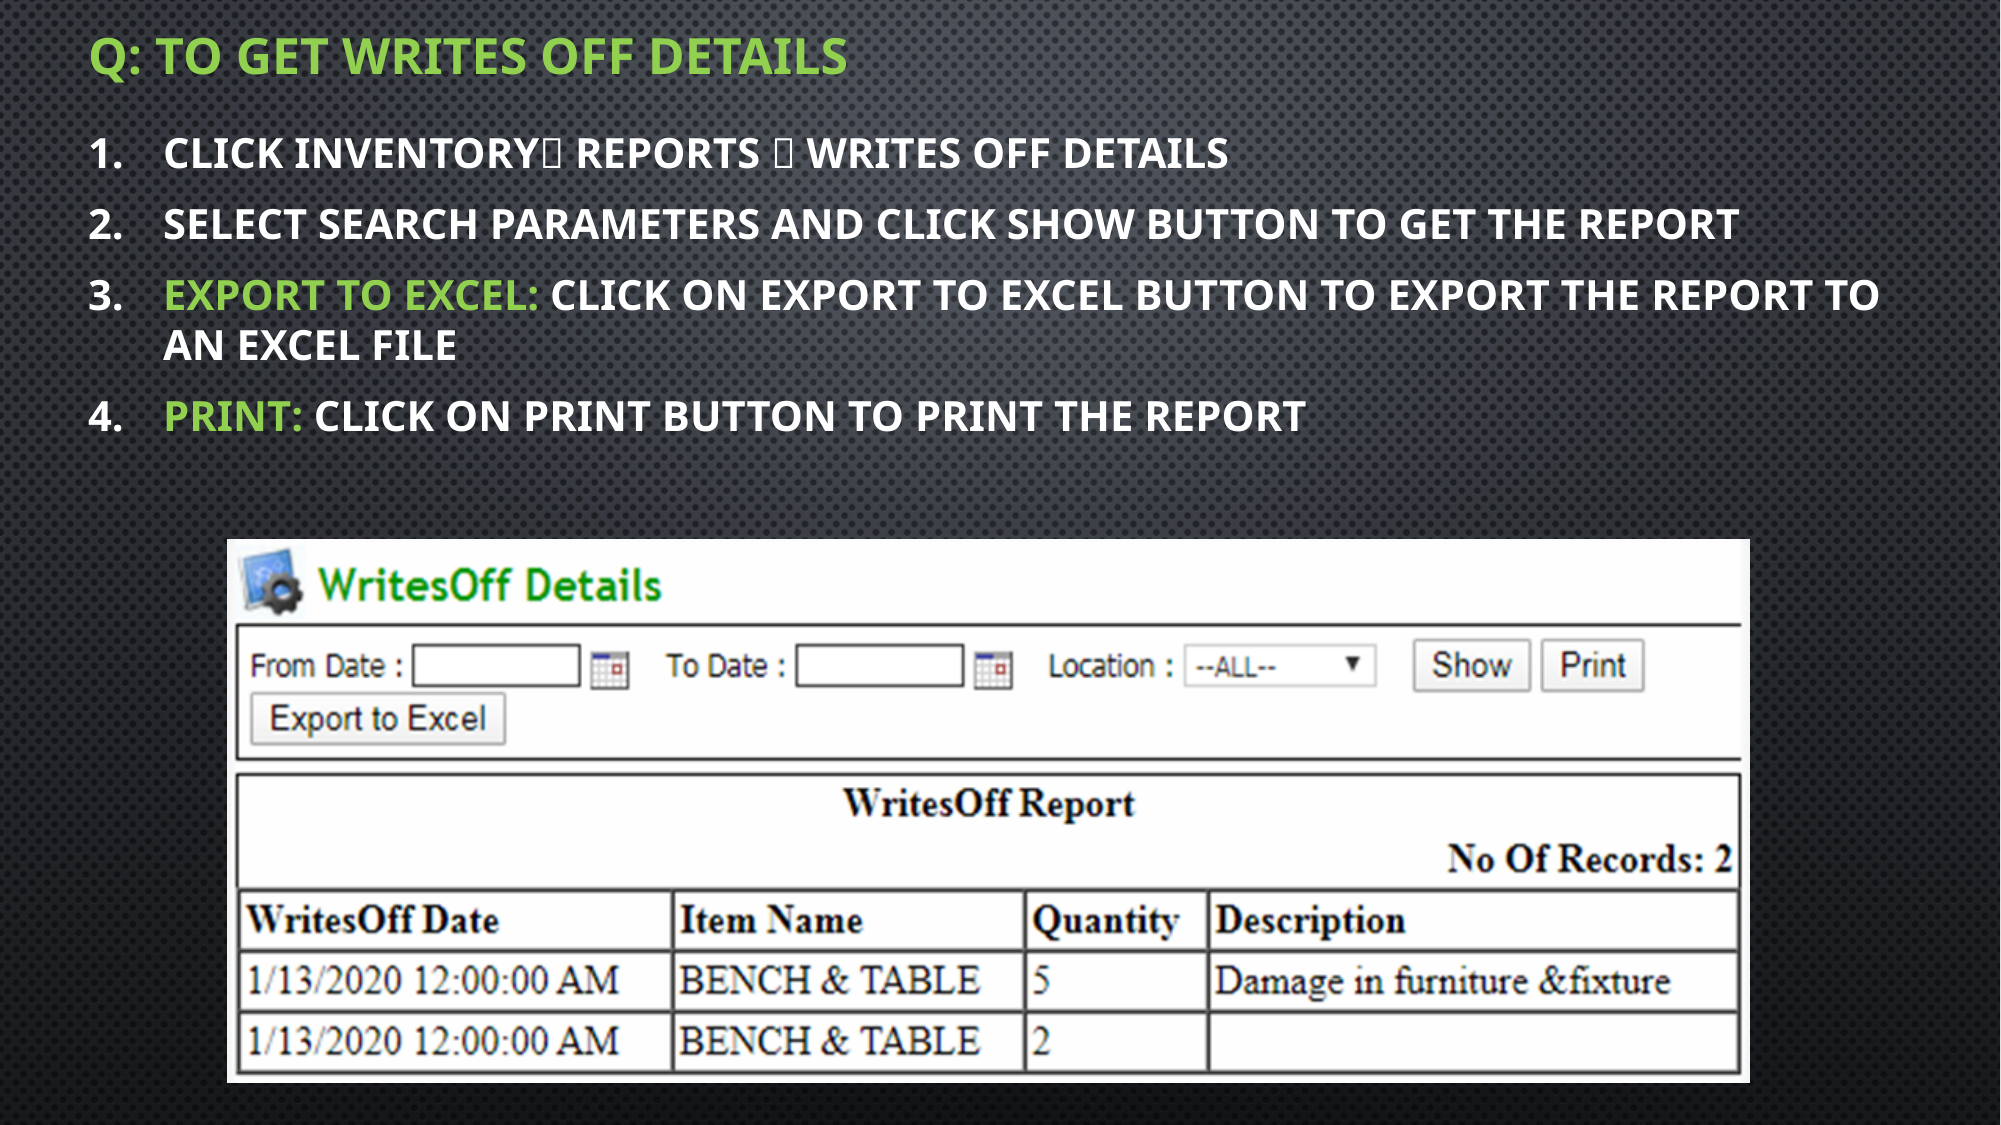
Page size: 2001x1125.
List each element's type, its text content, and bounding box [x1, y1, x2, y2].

title Q: To get Writes off Details [73, 0, 1699, 116]
picture [227, 538, 1750, 1083]
list Click Inventory Reports  Writes off Details Select search parameters and click show button to get the report Export to excel: Click on export to excel button to export the report to an excel file Print: Click on print button to print the report [73, 116, 1904, 450]
